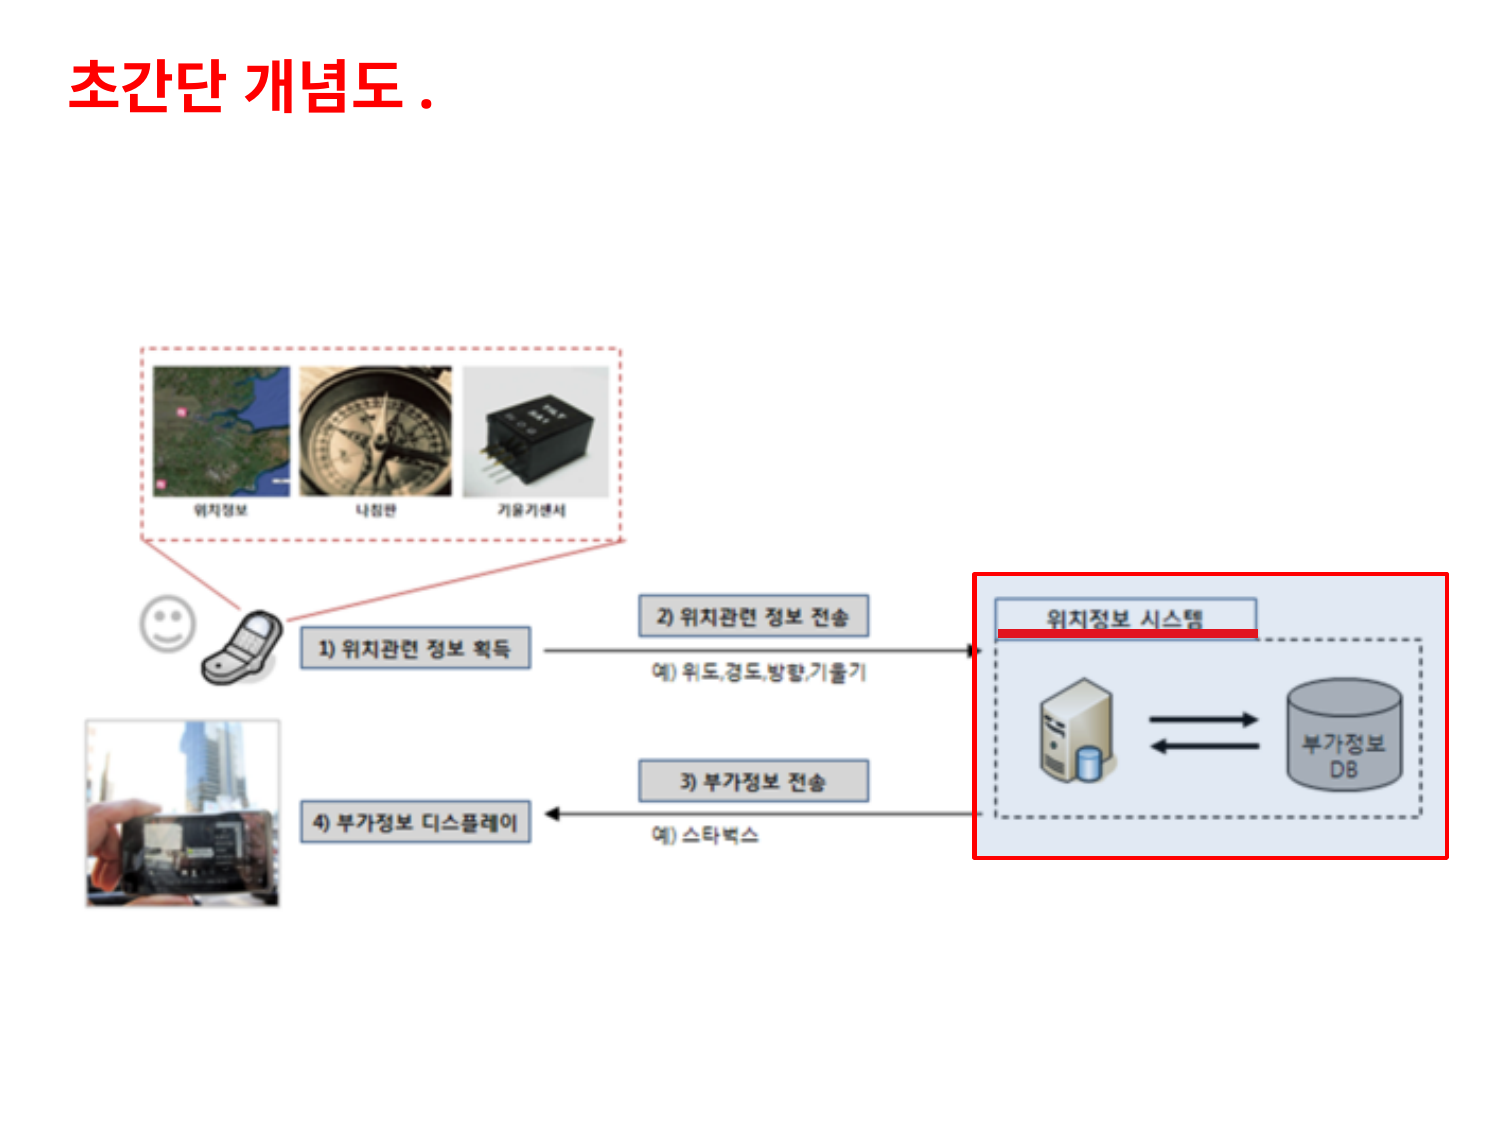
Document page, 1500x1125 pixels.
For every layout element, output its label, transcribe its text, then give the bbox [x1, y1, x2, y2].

text_box [1440, 572, 1449, 860]
text_box 초간단 개념도. [52, 42, 450, 128]
picture [64, 334, 1436, 941]
